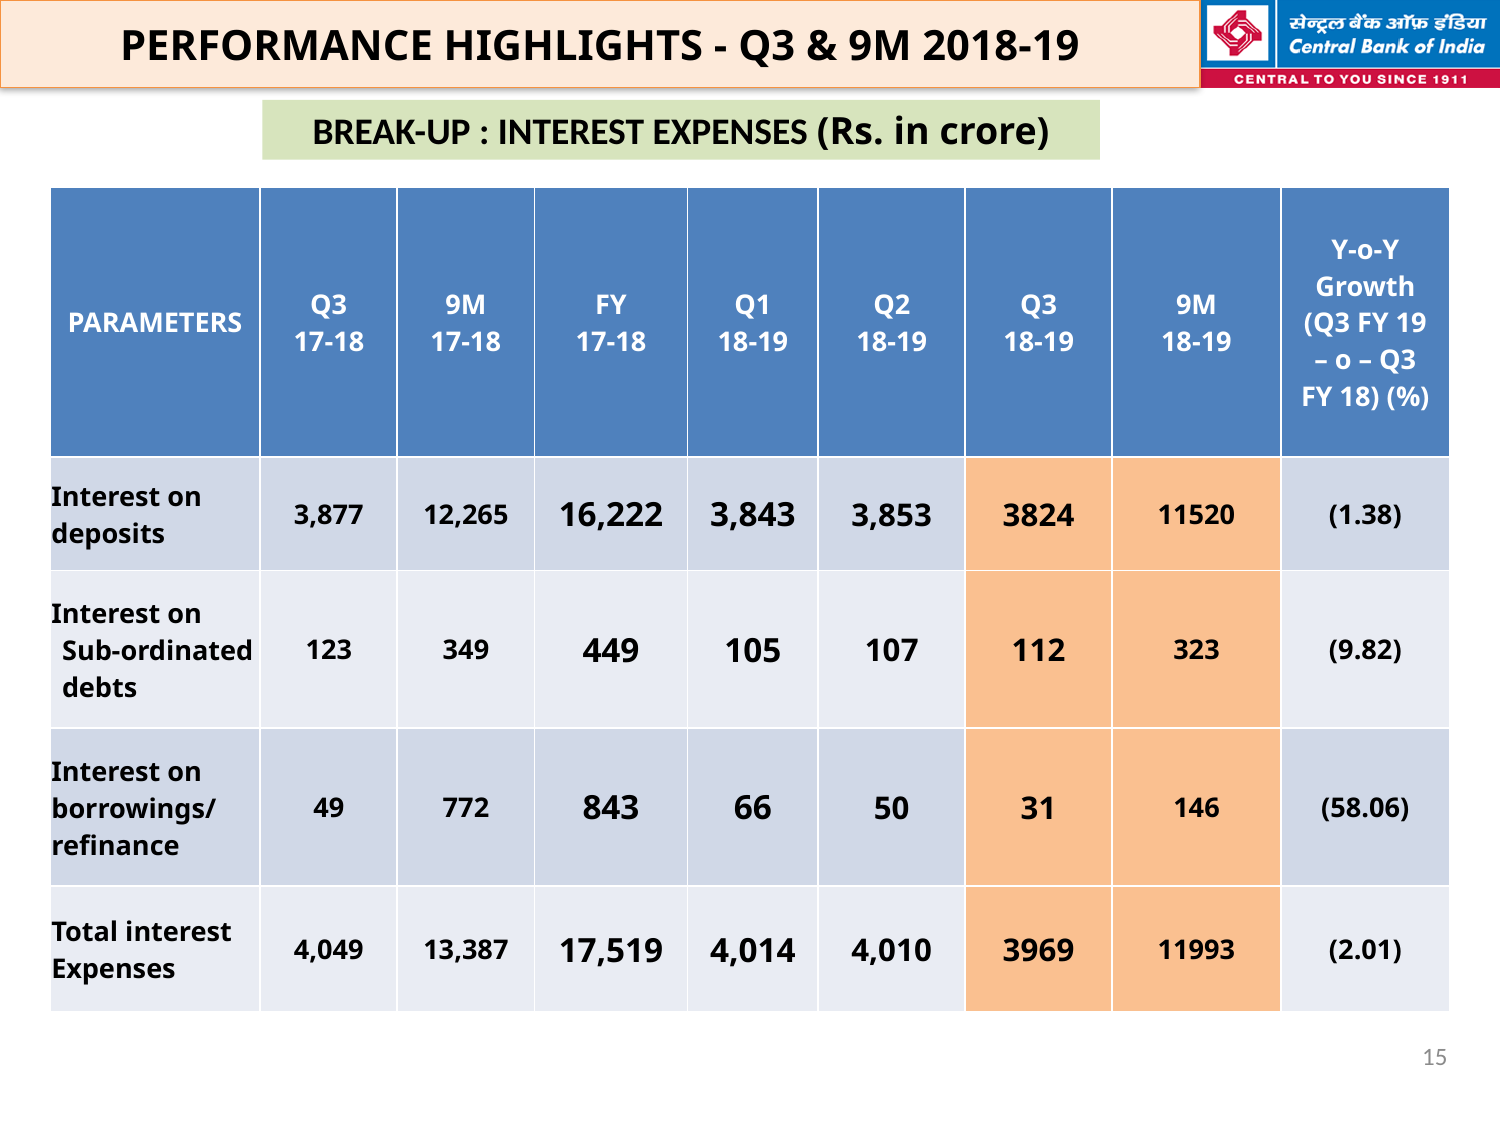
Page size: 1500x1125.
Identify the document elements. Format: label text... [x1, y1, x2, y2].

text_box PERFORMANCE HIGHLIGHTS - Q3 & 9M 2018-19 [0, 0, 1197, 88]
table_cell 66 [688, 729, 817, 885]
table_header Q2 18-19 [819, 188, 964, 456]
slide_number 15 [1112, 1025, 1463, 1085]
table_cell 3,843 [688, 458, 817, 570]
table_cell 123 [261, 571, 396, 727]
table_header PARAMETERS [51, 188, 259, 456]
table_cell Interest on deposits [51, 458, 259, 570]
table_cell 17,519 [535, 887, 687, 1011]
table_cell 449 [535, 571, 687, 727]
table_header 9M 17-18 [398, 188, 534, 456]
table_cell 146 [1113, 729, 1280, 885]
table_cell (1.38) [1282, 458, 1449, 570]
table_cell 49 [261, 729, 396, 885]
text_box BREAK-UP : INTEREST EXPENSES (Rs. in crore) [262, 99, 1100, 160]
table_cell 16,222 [535, 458, 687, 570]
table_cell (58.06) [1282, 729, 1449, 885]
table_cell 4,014 [688, 887, 817, 1011]
table_cell 4,049 [261, 887, 396, 1011]
table_header 9M 18-19 [1113, 188, 1280, 456]
table_cell 349 [398, 571, 534, 727]
table_cell (9.82) [1282, 571, 1449, 727]
table_cell 105 [688, 571, 817, 727]
table_header Y-o-Y Growth (Q3 FY 19 – o – Q3 FY 18) (%) [1282, 188, 1449, 456]
picture [1199, 0, 1500, 88]
table_cell Interest on Sub-ordinated debts [51, 571, 259, 727]
table_cell 50 [819, 729, 964, 885]
table_cell 11520 [1113, 458, 1280, 570]
table_cell 13,387 [398, 887, 534, 1011]
table_cell 3969 [966, 887, 1111, 1011]
table_header Q1 18-19 [688, 188, 817, 456]
table_cell 323 [1113, 571, 1280, 727]
table_cell 112 [966, 571, 1111, 727]
table_cell 31 [966, 729, 1111, 885]
table_cell 3824 [966, 458, 1111, 570]
table_header FY 17-18 [535, 188, 687, 456]
table_header Q3 17-18 [261, 188, 396, 456]
table_cell 772 [398, 729, 534, 885]
table_cell 12,265 [398, 458, 534, 570]
table_cell (2.01) [1282, 887, 1449, 1011]
table_cell 107 [819, 571, 964, 727]
table_cell 843 [535, 729, 687, 885]
table_cell Interest on borrowings/ refinance [51, 729, 259, 885]
table_cell Total interest Expenses [51, 887, 259, 1011]
table_header Q3 18-19 [966, 188, 1111, 456]
table_cell 4,010 [819, 887, 964, 1011]
table_cell 11993 [1113, 887, 1280, 1011]
table_cell 3,877 [261, 458, 396, 570]
table_cell 3,853 [819, 458, 964, 570]
